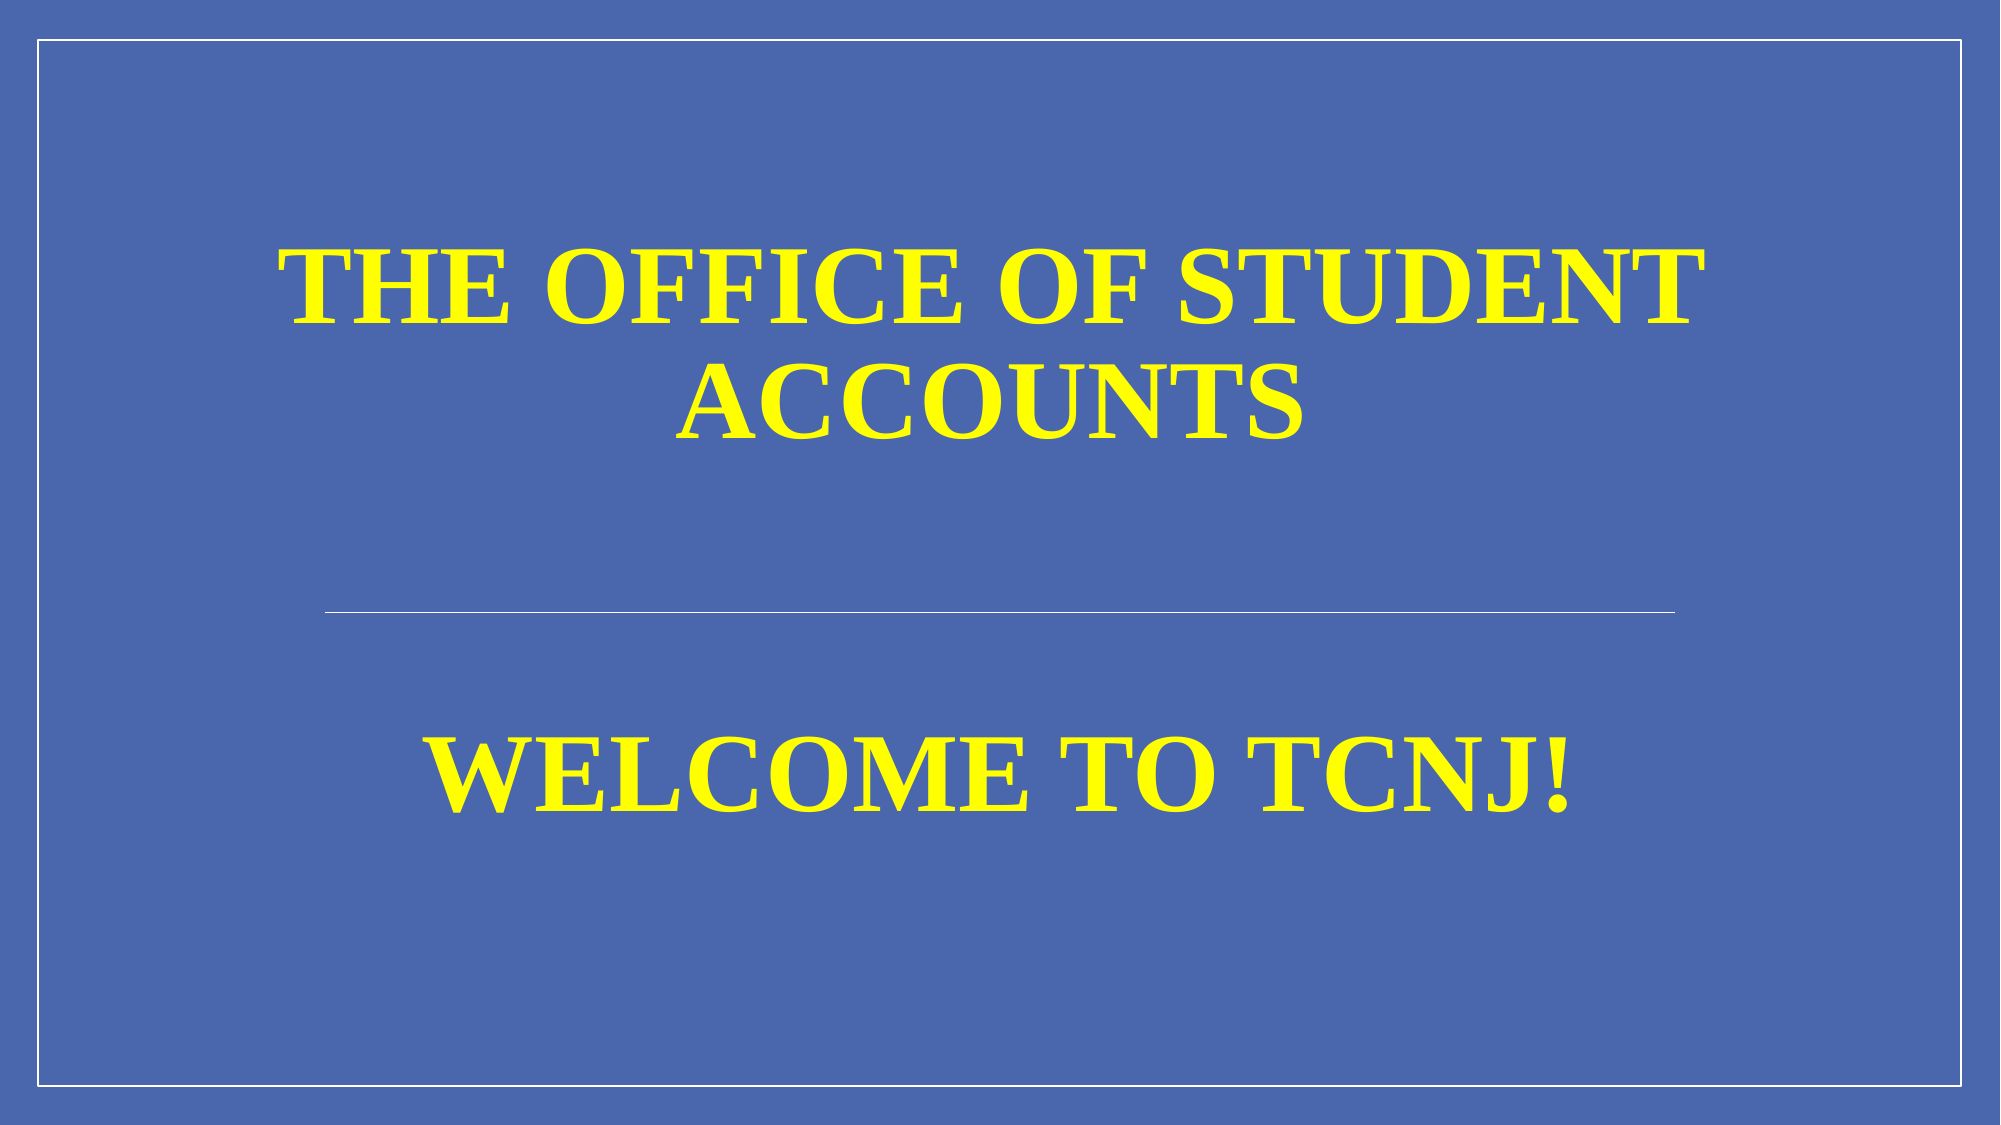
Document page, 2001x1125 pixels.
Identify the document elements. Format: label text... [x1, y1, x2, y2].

text_box WELCOME TO TCNJ! [182, 691, 1818, 842]
title THE OFFICE OF STUDENT ACCOUNTS [51, 167, 1931, 470]
